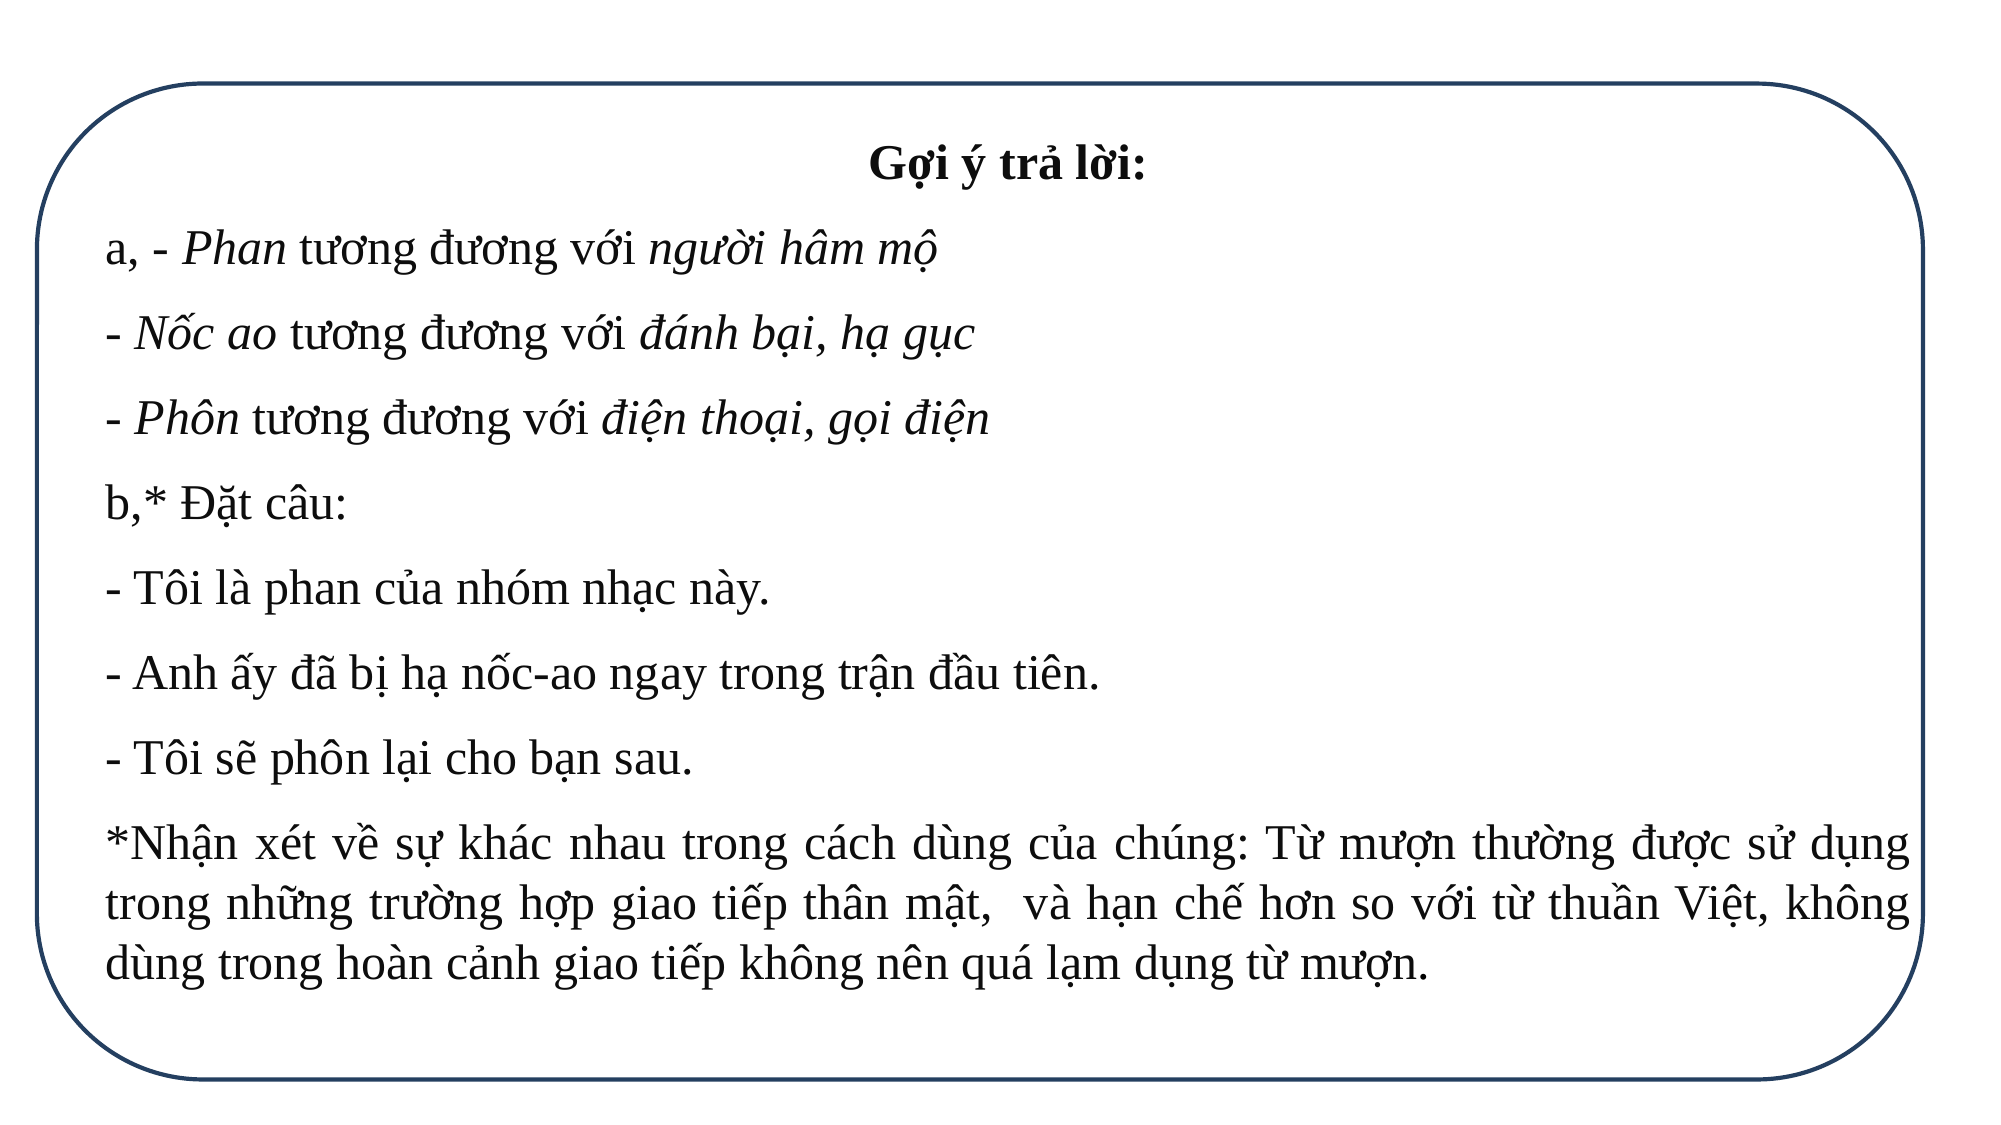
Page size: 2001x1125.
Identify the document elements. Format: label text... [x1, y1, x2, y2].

text_box [96, 83, 1864, 122]
text_box Gợi ý trả lời: a, - Phan tương đương với người hâm mộ - Nốc ao tương đương với đánh bại, hạ gục - Phôn tương đương với điện thoại, gọi điện b,* Đặt câu: - Tôi là phan của nhóm nhạc này. - Anh ấy đã bị hạ nốc-ao ngay trong trận đầu tiên. - Tôi sẽ phôn lại cho bạn sau. *Nhận xét về sự khác nhau trong cách dùng của chúng: Từ mượn thường được sử dụng trong những trường hợp giao tiếp thân mật, và hạn chế hơn so với từ thuần Việt, không dùng trong hoàn cảnh giao tiếp không nên quá lạm dụng từ mượn. [85, 122, 1932, 997]
text_box [36, 132, 1901, 1080]
